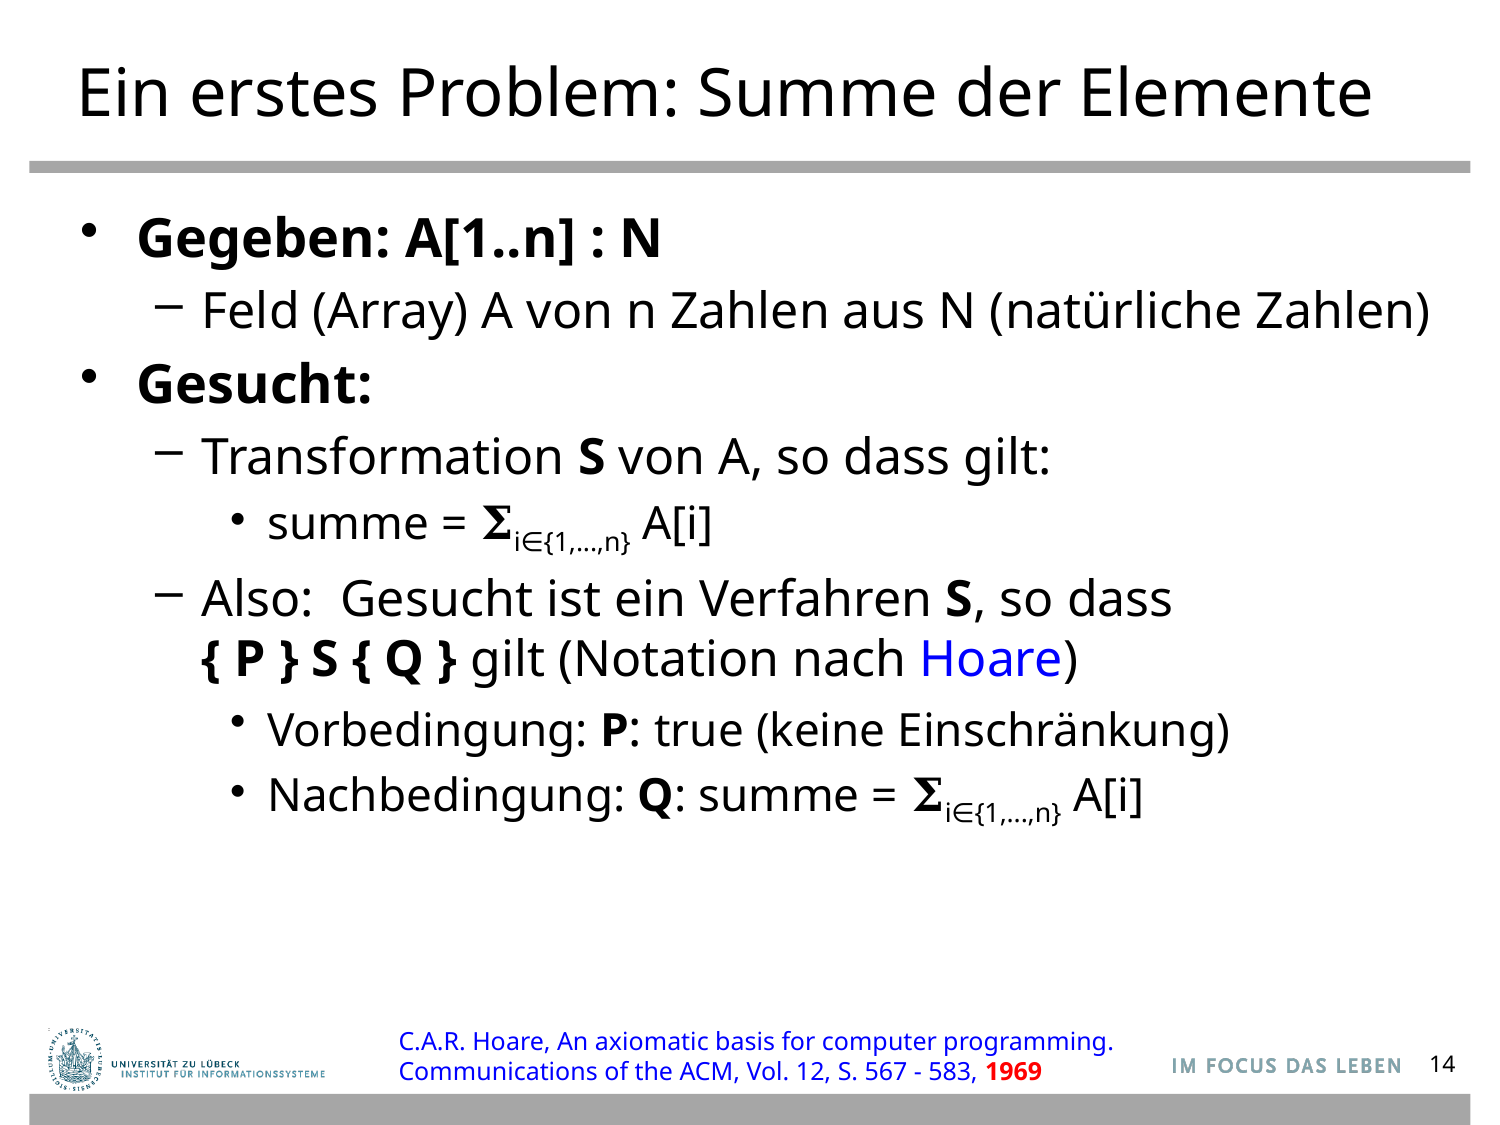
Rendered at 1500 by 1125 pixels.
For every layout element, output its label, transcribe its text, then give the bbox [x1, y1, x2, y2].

picture [1173, 1058, 1305, 1073]
slide_number 14 [1305, 1050, 1471, 1083]
title Ein erstes Problem: Summe der Elemente [61, 42, 1412, 126]
text_box C.A.R. Hoare, An axiomatic basis for computer programming. Communications of the ACM, Vol. 12, S. 567 - 583, 1969 [383, 1018, 1134, 1093]
list Gegeben: A[1..n] : N Feld (Array) A von n Zahlen aus N (natürliche Zahlen) Gesucht: Transformation S von A, so dass gilt: summe = 𝚺i∈{1,...,n} A[i] Also: Gesucht ist ein Verfahren S, so dass { P } S { Q } gilt (Notation nach Hoare) Vorbedingung: P: true (keine Einschränkung) Nachbedingung: Q: summe = 𝚺i∈{1,...,n} A[i] [64, 196, 1449, 1012]
